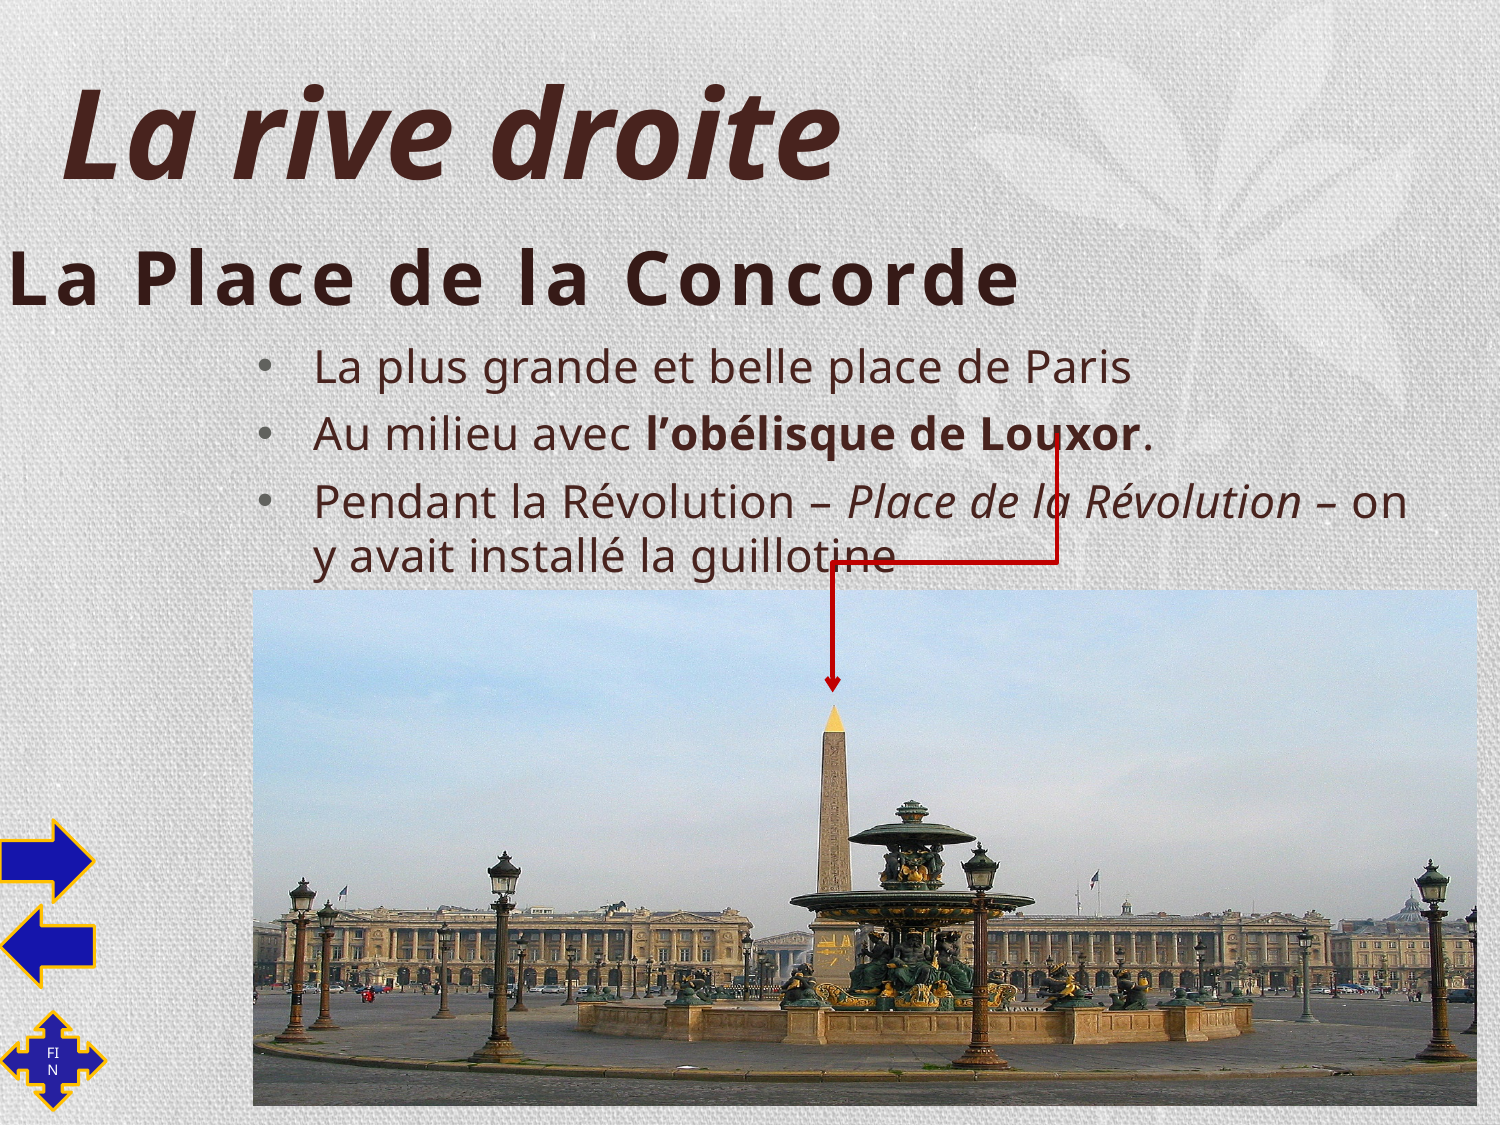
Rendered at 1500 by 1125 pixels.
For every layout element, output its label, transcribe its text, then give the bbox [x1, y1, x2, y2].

text_box La Place de la Concorde [0, 223, 1037, 329]
list La plus grande et belle place de Paris Au milieu avec l’obélisque de Louxor. Pendant la Révolution – Place de la Révolution – on y avait installé la guillotine [242, 262, 1425, 1024]
picture [253, 589, 1477, 1107]
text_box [814, 449, 1075, 675]
title La rive droite [45, 37, 1455, 213]
